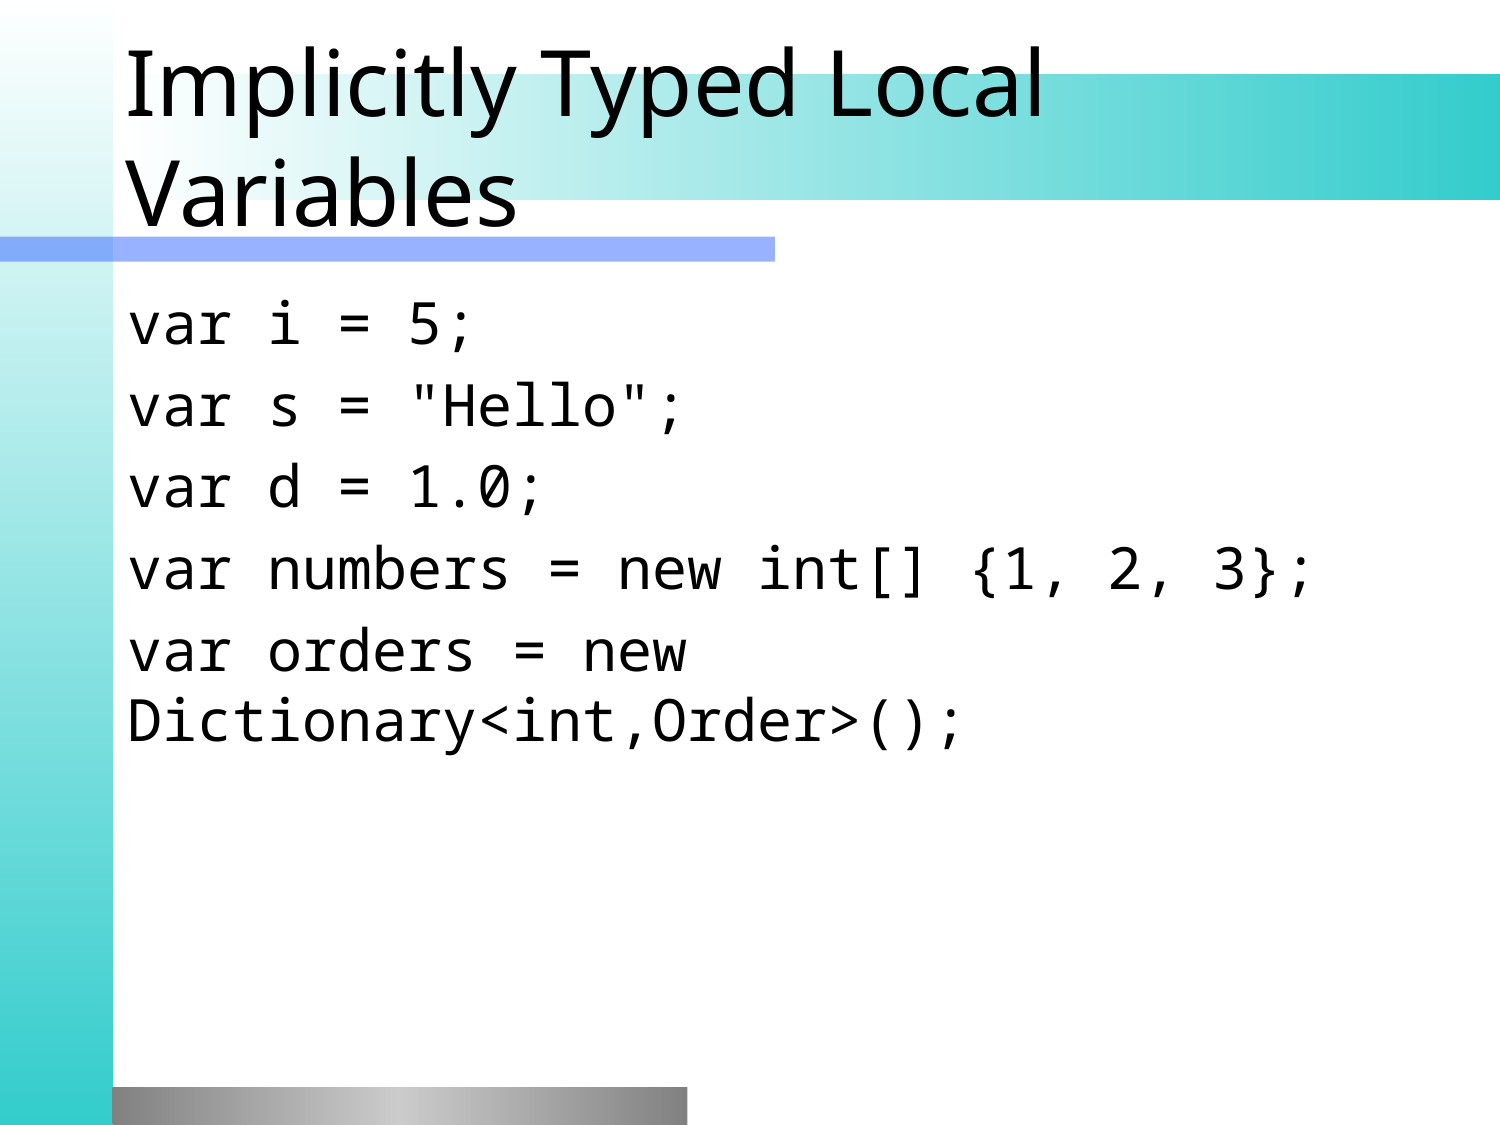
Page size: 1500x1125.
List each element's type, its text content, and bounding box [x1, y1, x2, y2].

list var i = 5; var s = "Hello"; var d = 1.0; var numbers = new int[] {1, 2, 3}; var orders = new Dictionary<int,Order>(); [112, 278, 1388, 1073]
title Implicitly Typed Local Variables [110, 40, 1386, 229]
